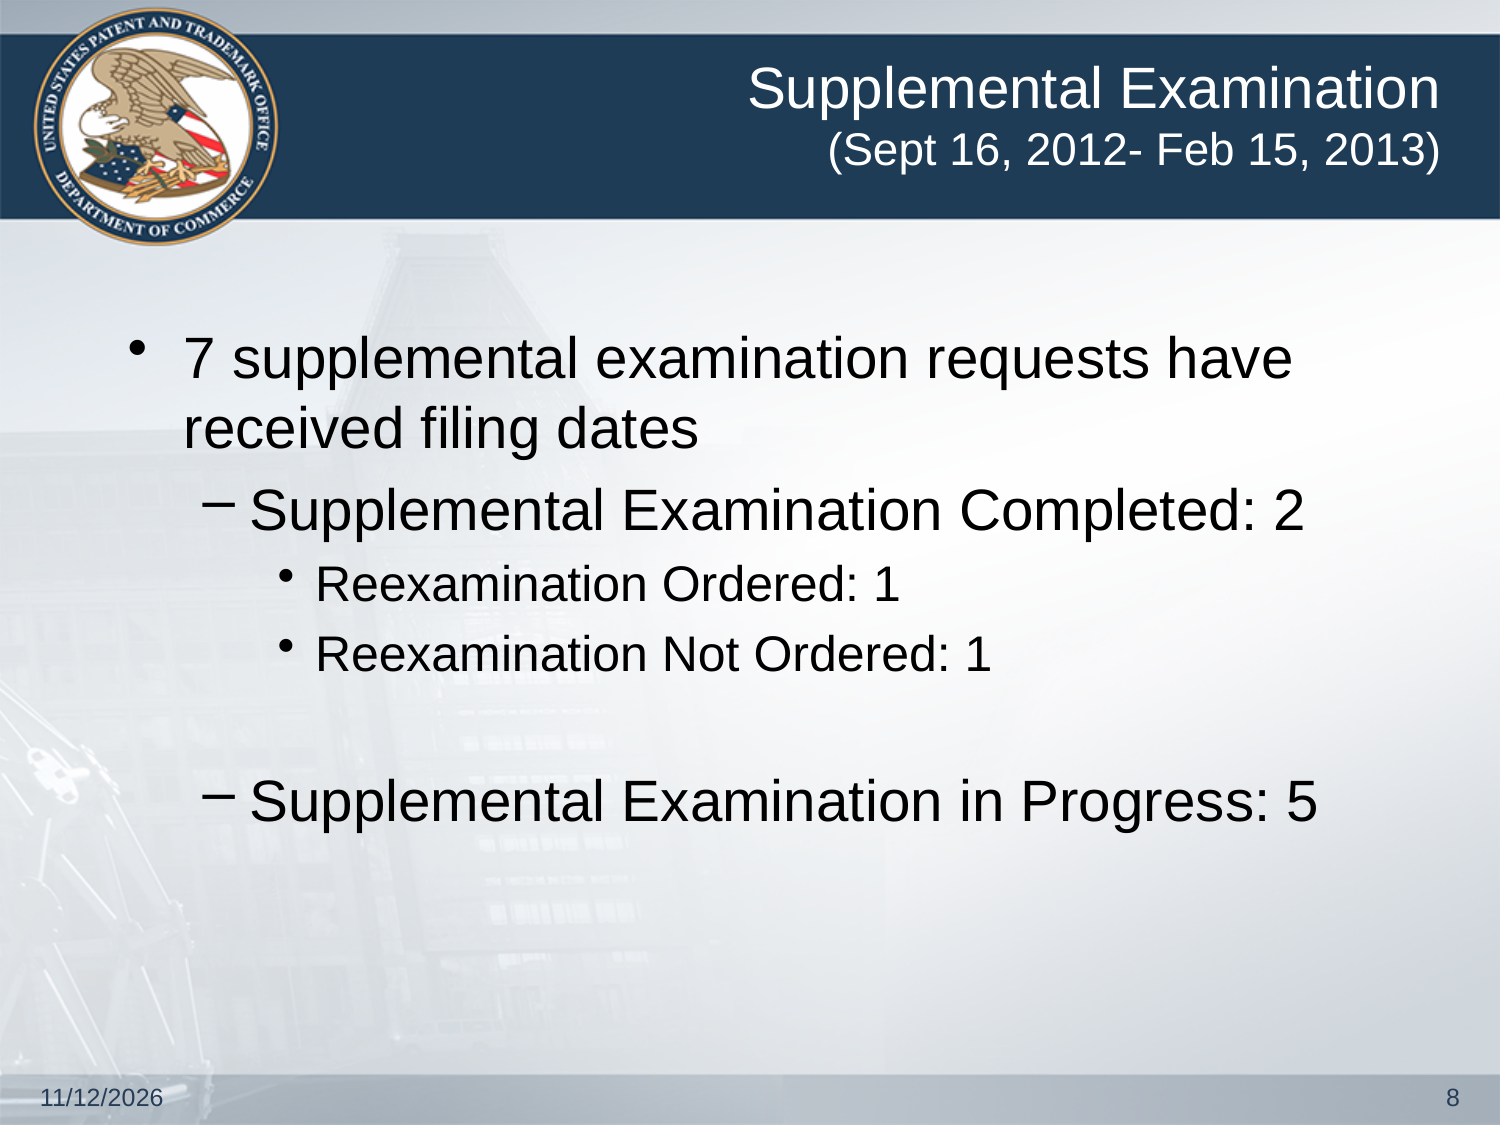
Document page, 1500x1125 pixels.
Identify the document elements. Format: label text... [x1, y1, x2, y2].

slide_number 8 [1162, 1037, 1475, 1113]
text_box Supplemental Examination (Sept 16, 2012- Feb 15, 2013) [143, 24, 1457, 200]
list 7 supplemental examination requests have received filing dates Supplemental Examination Completed: 2 Reexamination Ordered: 1 Reexamination Not Ordered: 1 Supplemental Examination in Progress: 5 [112, 312, 1388, 988]
picture [0, 0, 1500, 1125]
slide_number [24, 1037, 338, 1113]
